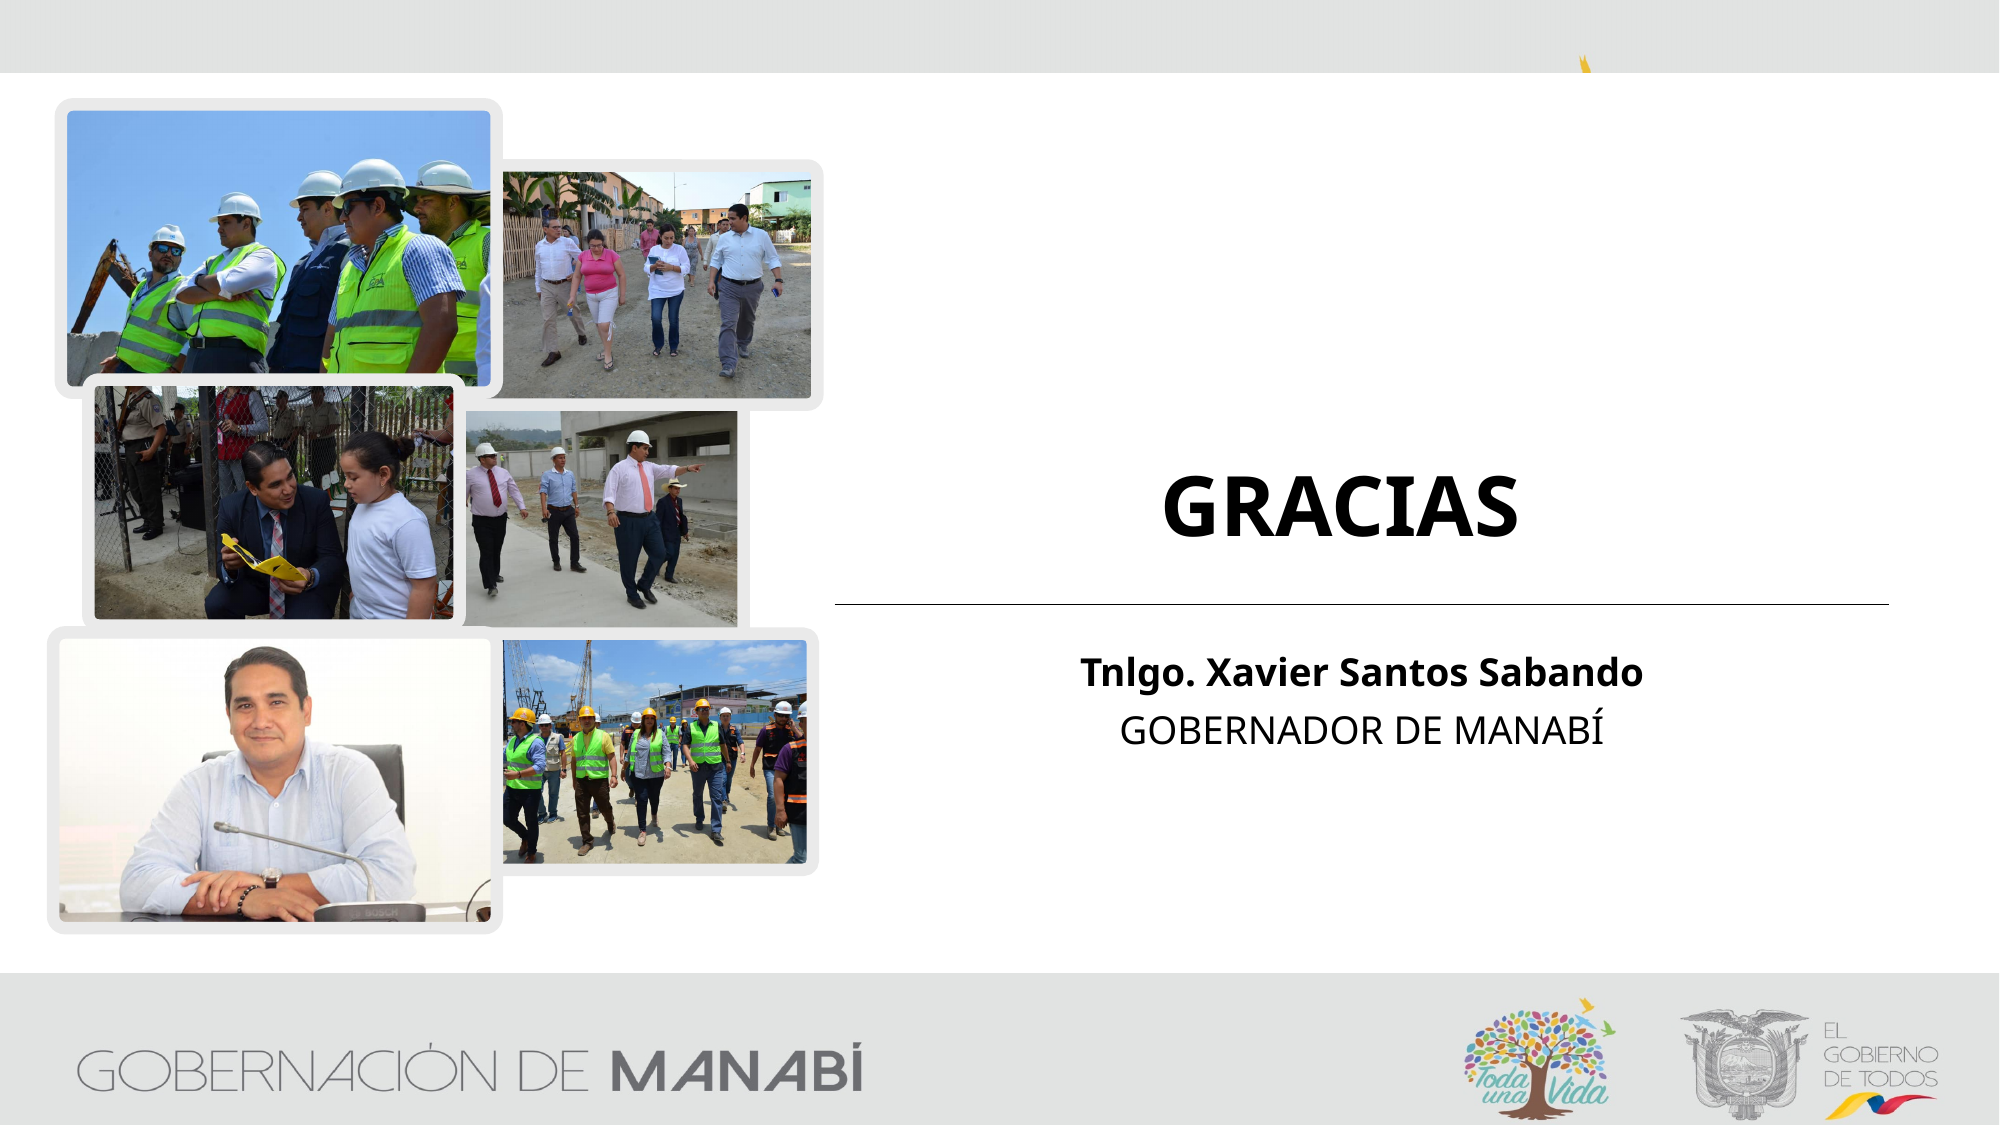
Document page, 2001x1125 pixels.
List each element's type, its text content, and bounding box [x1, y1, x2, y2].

picture [53, 104, 818, 929]
picture [0, 973, 2000, 1125]
picture [0, 0, 2000, 73]
title GRACIAS [813, 323, 1868, 563]
subtitle Tnlgo. Xavier Santos Sabando GOBERNADOR DE MANABÍ [957, 646, 1767, 761]
